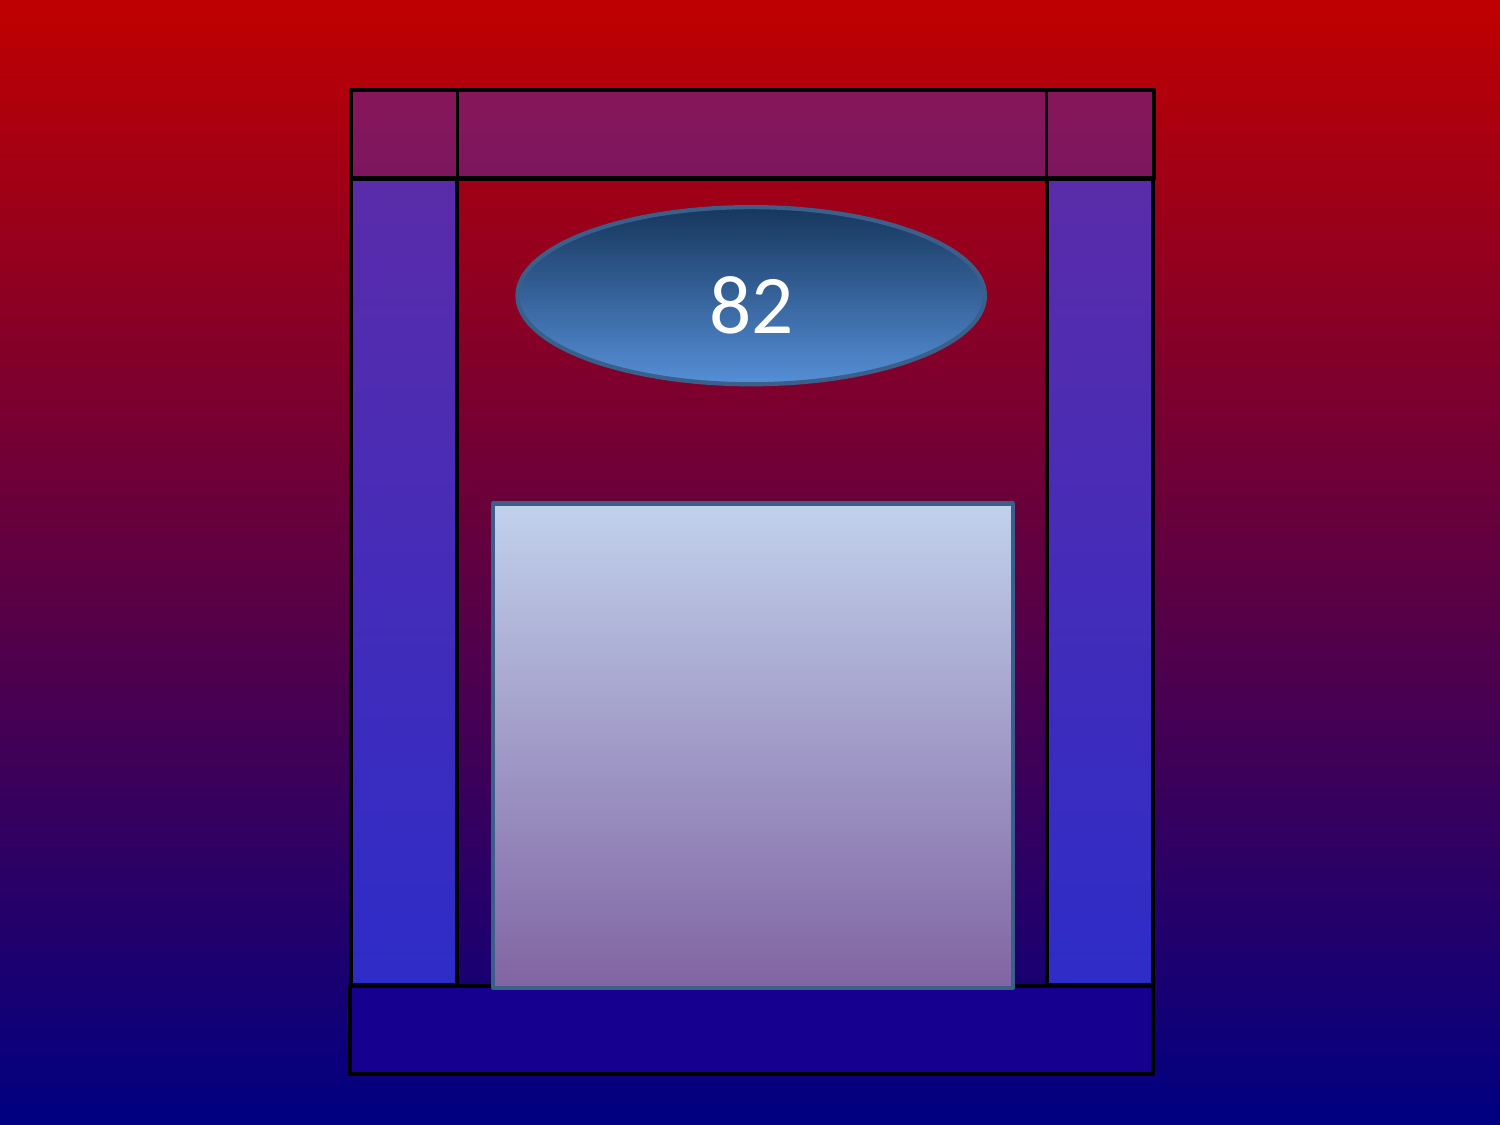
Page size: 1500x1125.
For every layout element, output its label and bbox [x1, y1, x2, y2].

text_box [517, 206, 986, 385]
text_box [349, 181, 459, 987]
text_box [1048, 88, 1156, 181]
text_box [491, 501, 1015, 990]
text_box [1045, 181, 1155, 987]
text_box [349, 88, 1046, 181]
text_box [348, 984, 1155, 1076]
